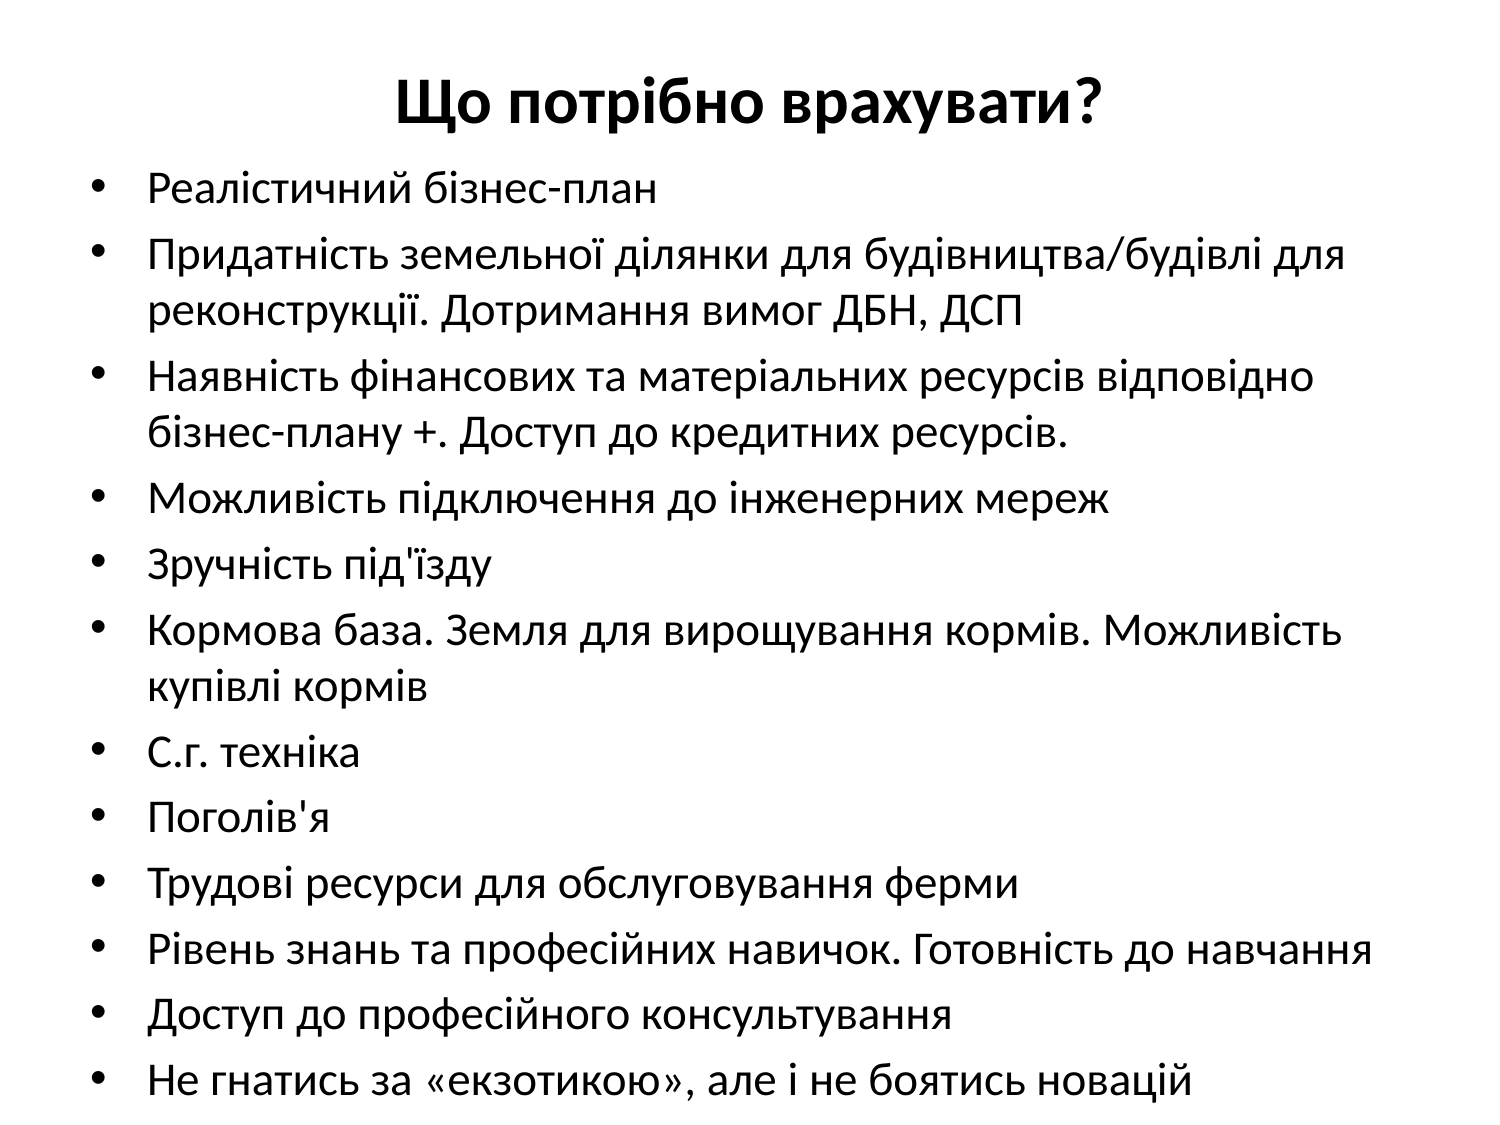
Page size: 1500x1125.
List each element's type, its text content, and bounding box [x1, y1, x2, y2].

list Реалістичний бізнес-план Придатність земельної ділянки для будівництва/будівлі для реконструкції. Дотримання вимог ДБН, ДСП Наявність фінансових та матеріальних ресурсів відповідно бізнес-плану +. Доступ до кредитних ресурсів. Можливість підключення до інженерних мереж Зручність під'їзду Кормова база. Земля для вирощування кормів. Можливість купівлі кормів С.г. техніка Поголів'я Трудові ресурси для обслуговування ферми Рівень знань та професійних навичок. Готовність до навчання Доступ до професійного консультування Не гнатись за «екзотикою», але і не боятись новацій [75, 149, 1459, 1118]
title Що потрібно врахувати? [75, 45, 1425, 149]
